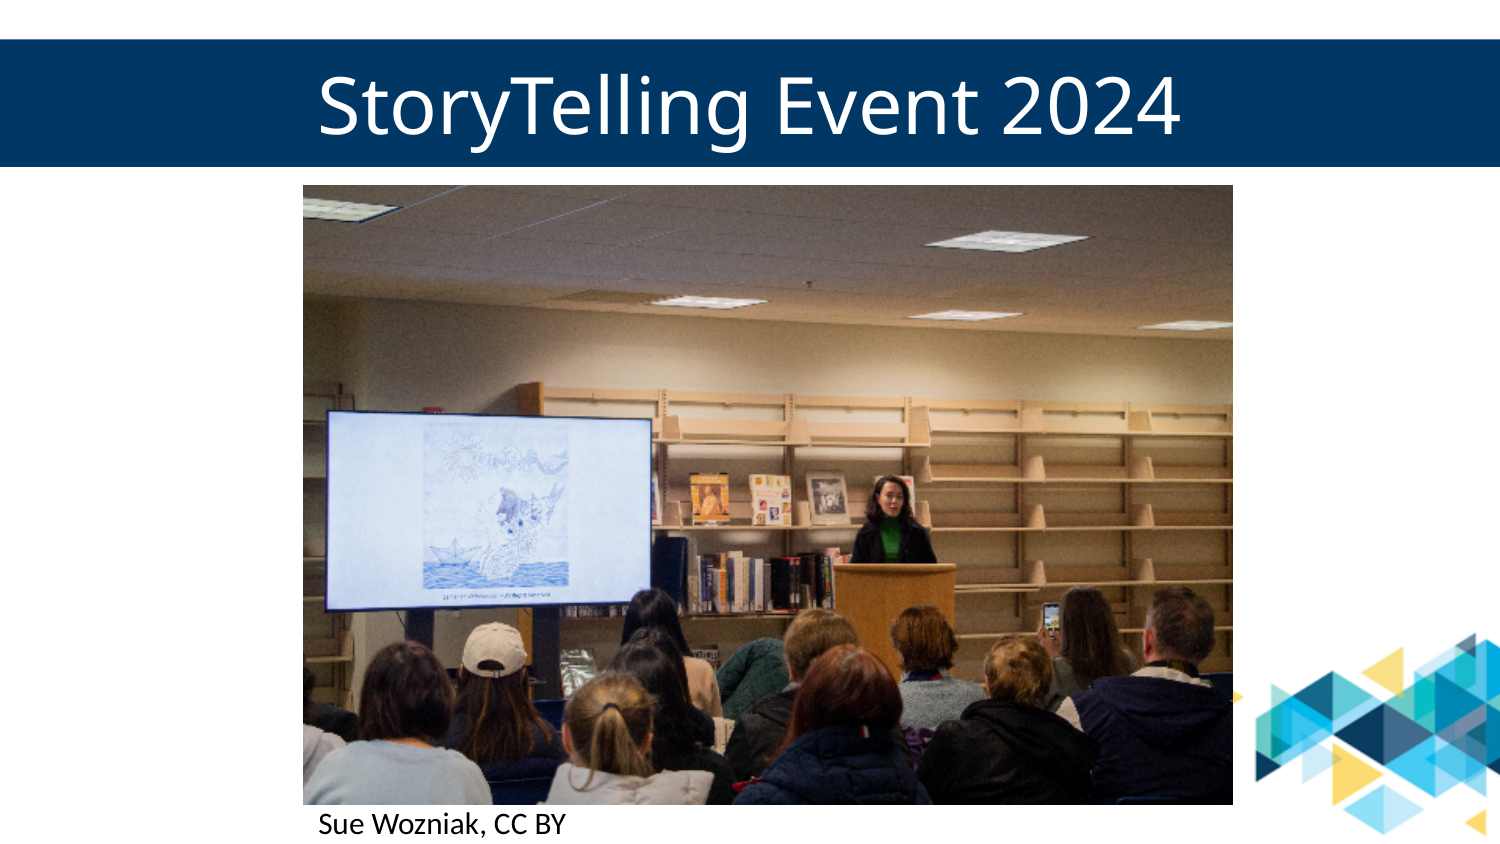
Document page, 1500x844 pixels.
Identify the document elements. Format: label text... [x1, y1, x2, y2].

picture [0, 0, 1500, 39]
picture [0, 167, 1500, 844]
title StoryTelling Event 2024 [0, 39, 1500, 167]
text_box Sue Wozniak, CC BY [303, 812, 872, 844]
